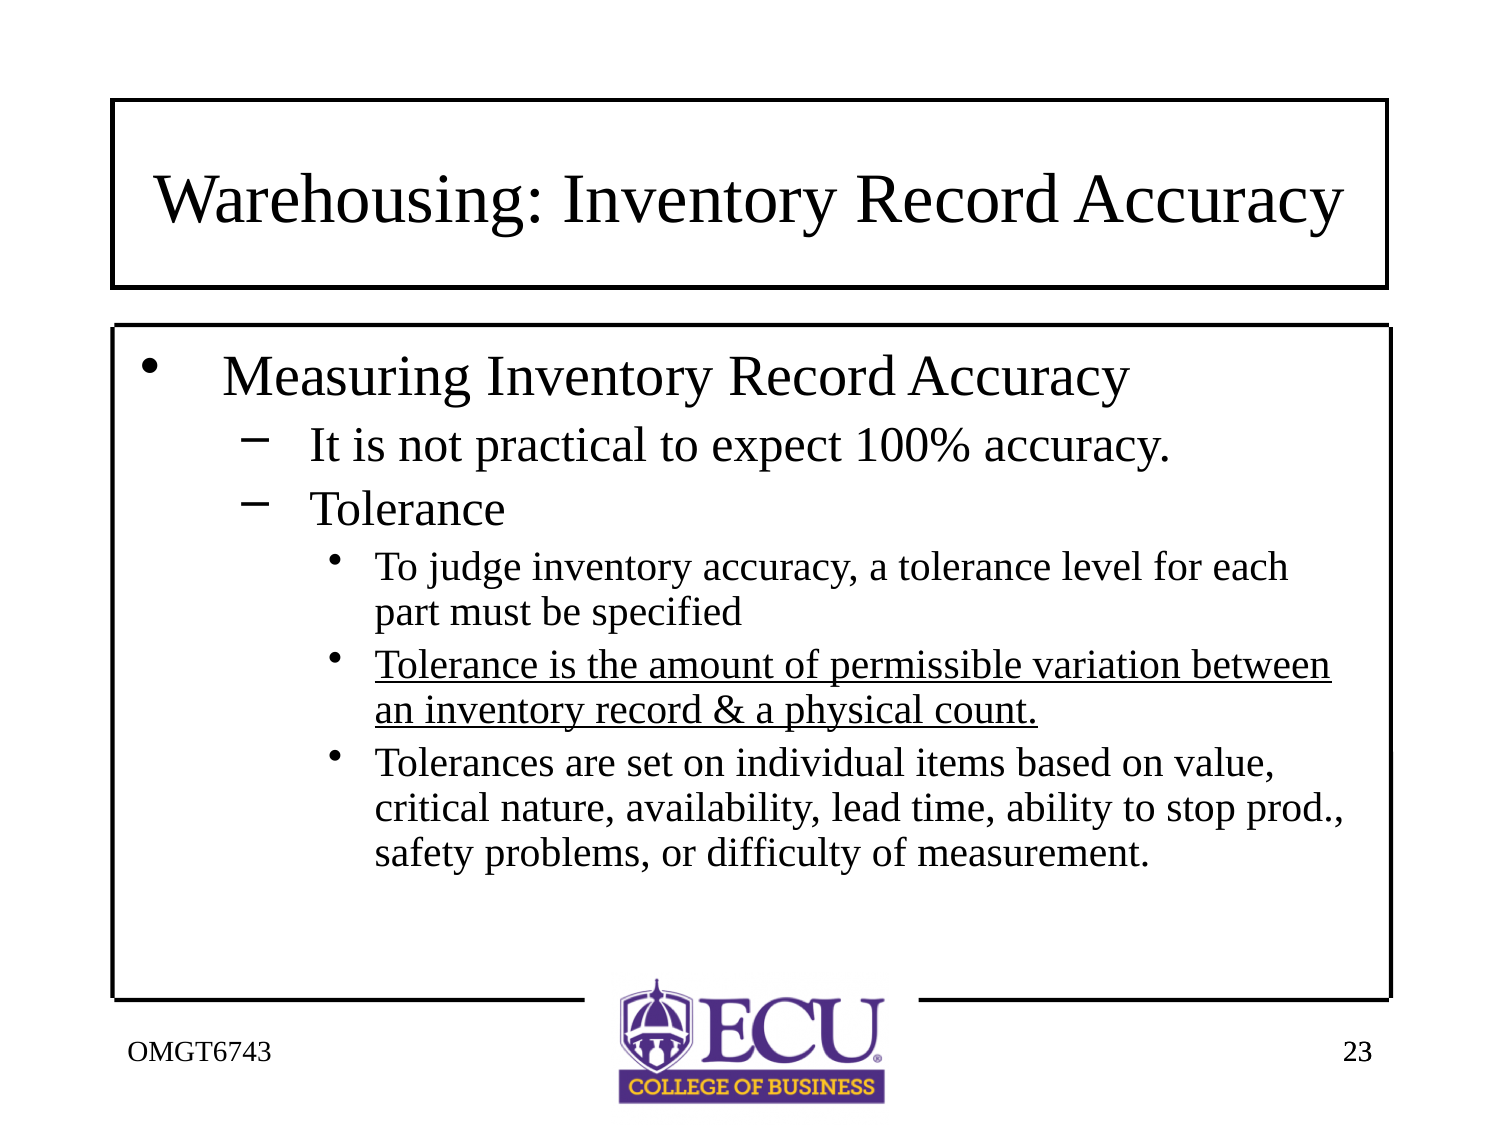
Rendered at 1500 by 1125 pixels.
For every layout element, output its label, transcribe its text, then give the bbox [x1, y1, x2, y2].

picture [611, 972, 889, 1125]
title Warehousing: Inventory Record Accuracy [112, 99, 1388, 288]
list Measuring Inventory Record Accuracy It is not practical to expect 100% accuracy. Tolerance To judge inventory accuracy, a tolerance level for each part must be specified Tolerance is the amount of permissible variation between an inventory record & a physical count. Tolerances are set on individual items based on value, critical nature, availability, lead time, ability to stop prod., safety problems, or difficulty of measurement. [125, 337, 1375, 938]
